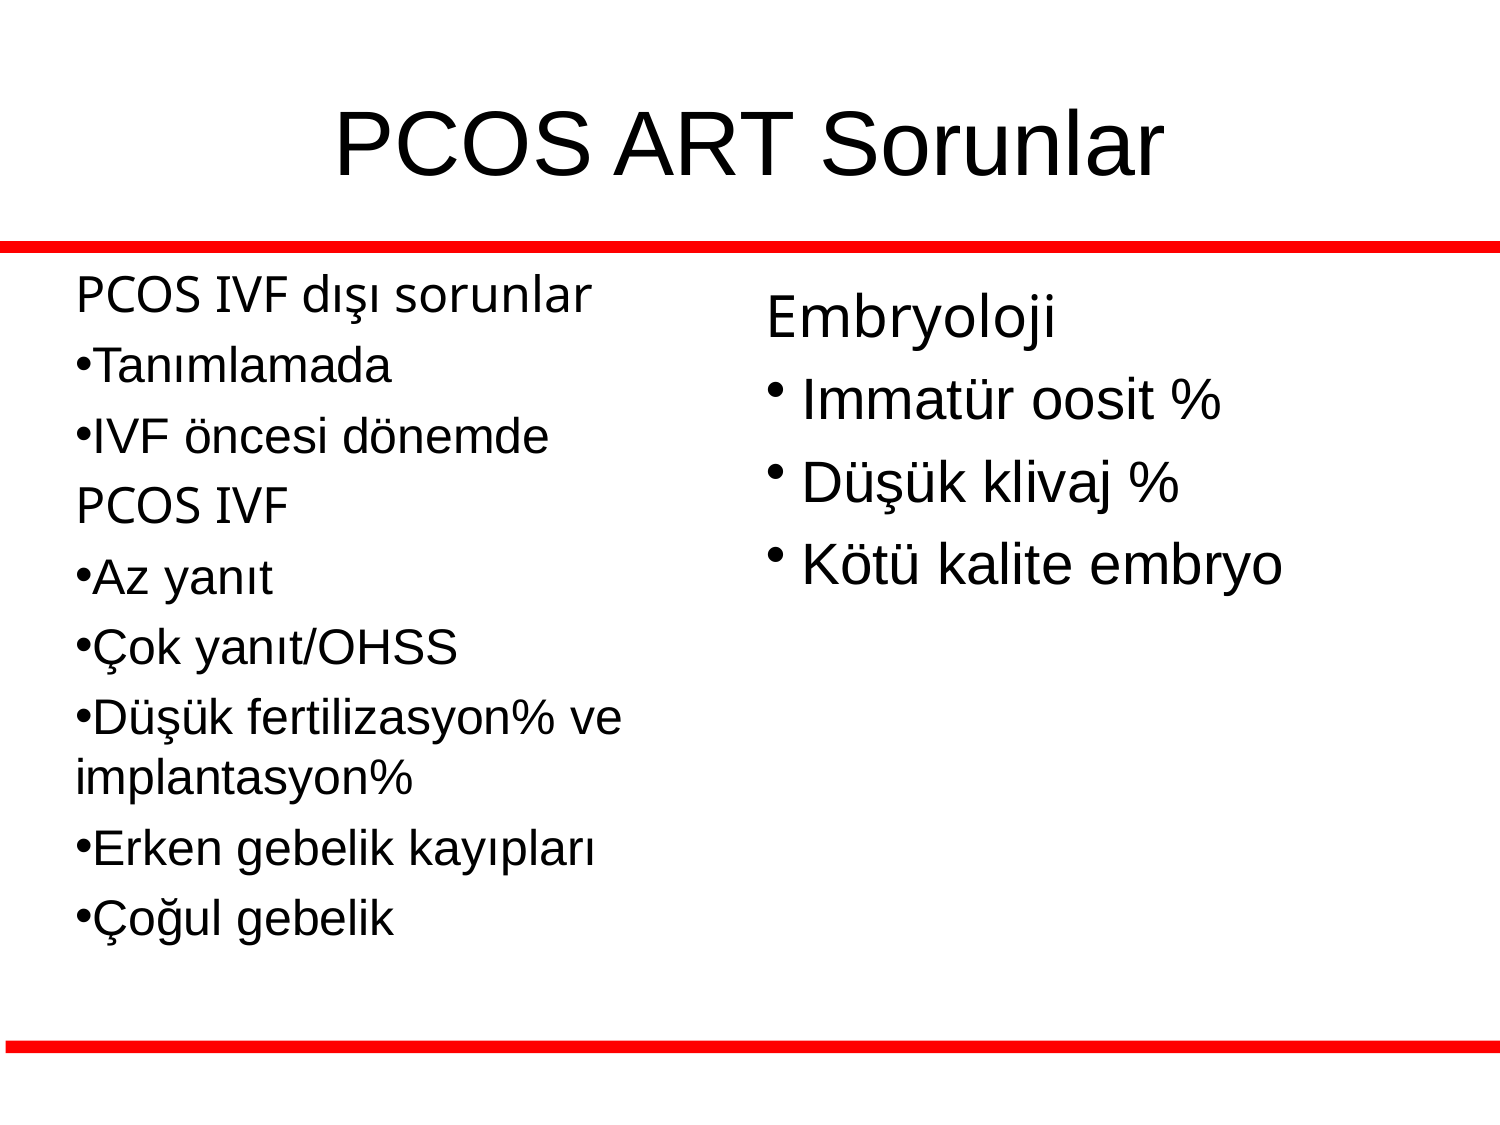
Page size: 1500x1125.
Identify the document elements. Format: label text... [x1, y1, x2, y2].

title PCOS ART Sorunlar [74, 44, 1426, 234]
list PCOS IVF dışı sorunlar Tanımlamada IVF öncesi dönemde PCOS IVF Az yanıt Çok yanıt/OHSS Düşük fertilizasyon% ve implantasyon% Erken gebelik kayıpları Çoğul gebelik [74, 261, 727, 1006]
text_box Embryoloji Immatür oosit % Düşük klivaj % Kötü kalite embryo [765, 278, 1500, 597]
